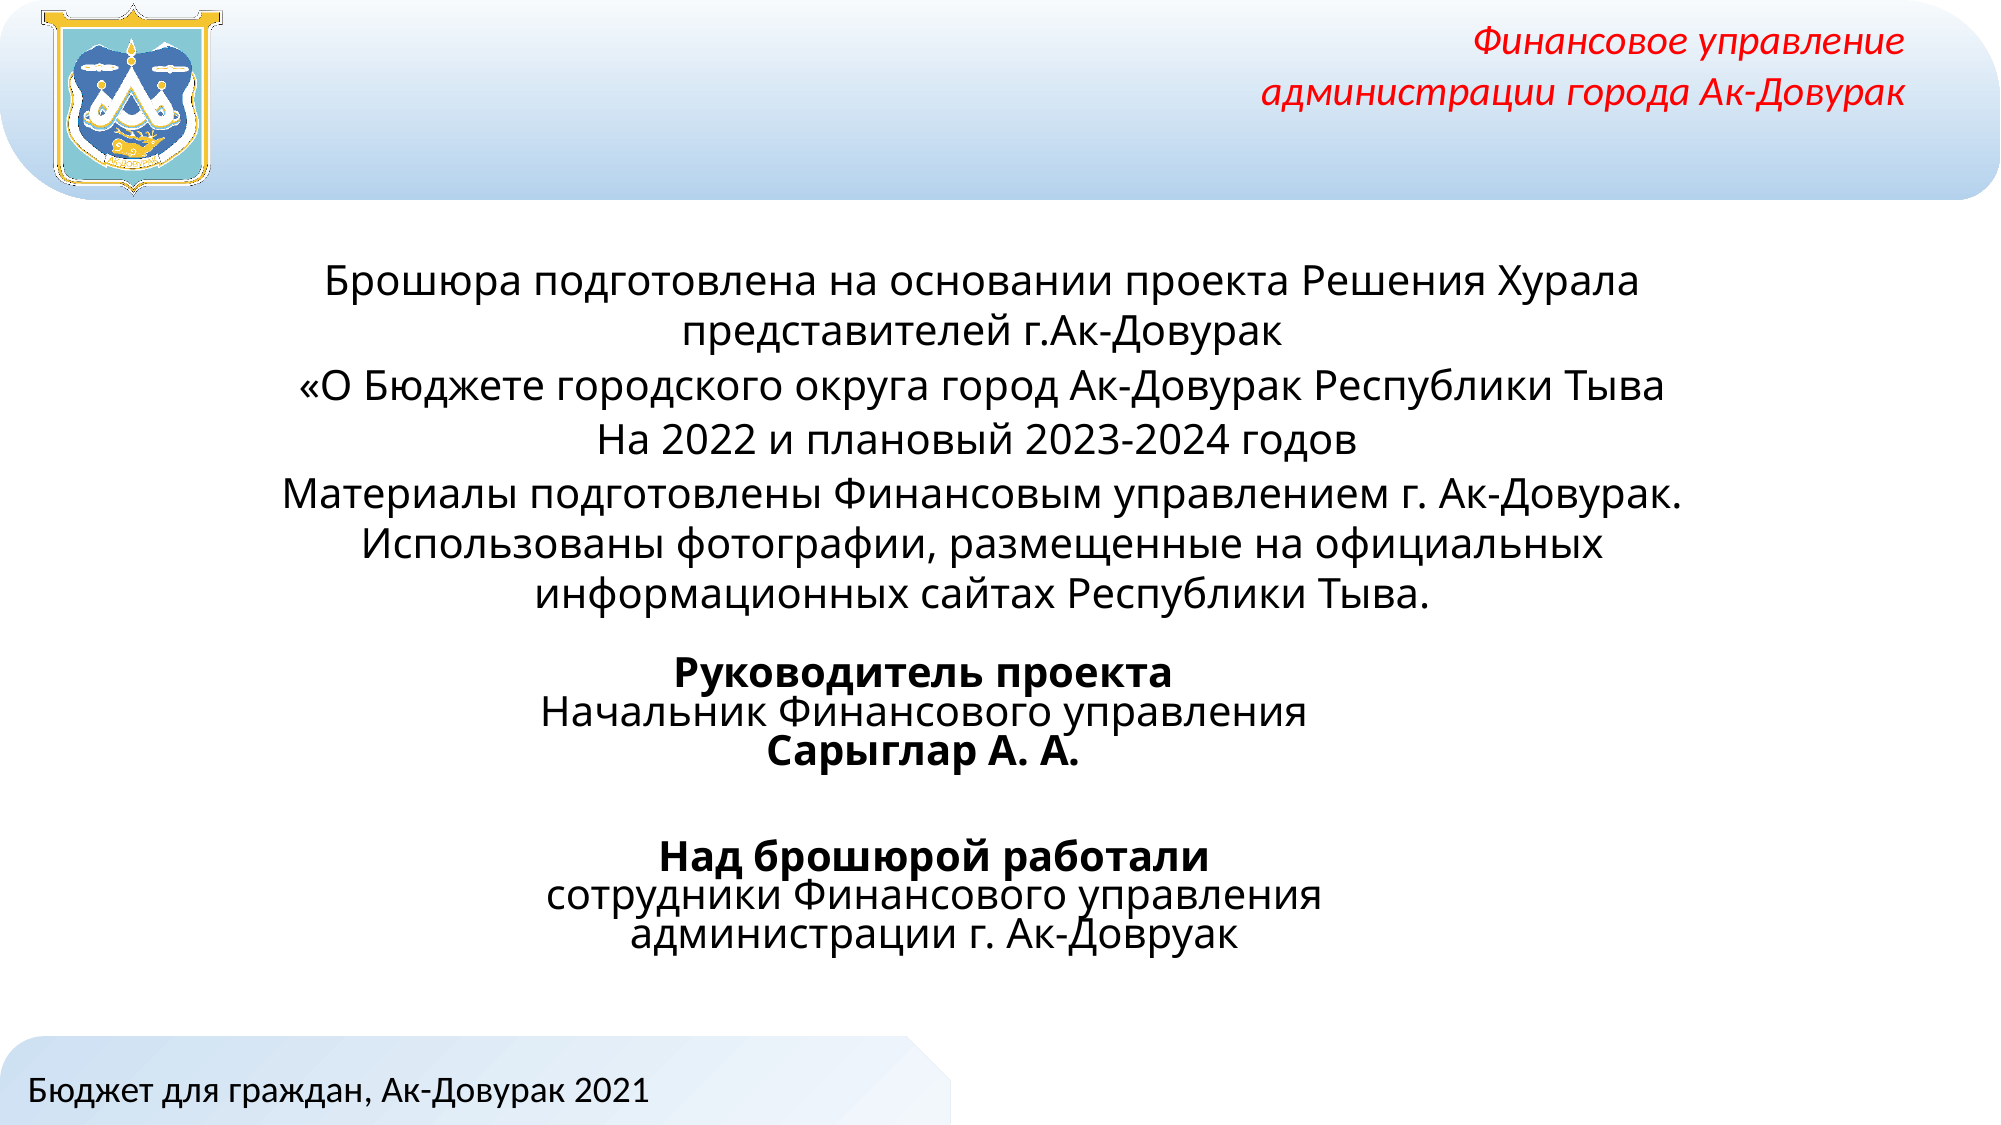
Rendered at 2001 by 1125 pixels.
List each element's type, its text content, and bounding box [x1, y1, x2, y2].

text_box Брошюра подготовлена на основании проекта Решения Хурала представителей г.Ак-Довурак «О Бюджете городского округа город Ак-Довурак Республики Тыва На 2022 и плановый 2023-2024 годов Материалы подготовлены Финансовым управлением г. Ак-Довурак. Использованы фотографии, размещенные на официальных информационных сайтах Республики Тыва. [174, 254, 1790, 621]
text_box Над брошюрой работали сотрудники Финансового управления администрации г. Ак-Довруак [520, 841, 1348, 959]
text_box Бюджет для граждан, Ак-Довурак 2021 [0, 1035, 952, 1125]
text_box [0, 0, 2000, 200]
text_box Руководитель проекта Начальник Финансового управления Сарыглар А. А. [499, 656, 1348, 842]
